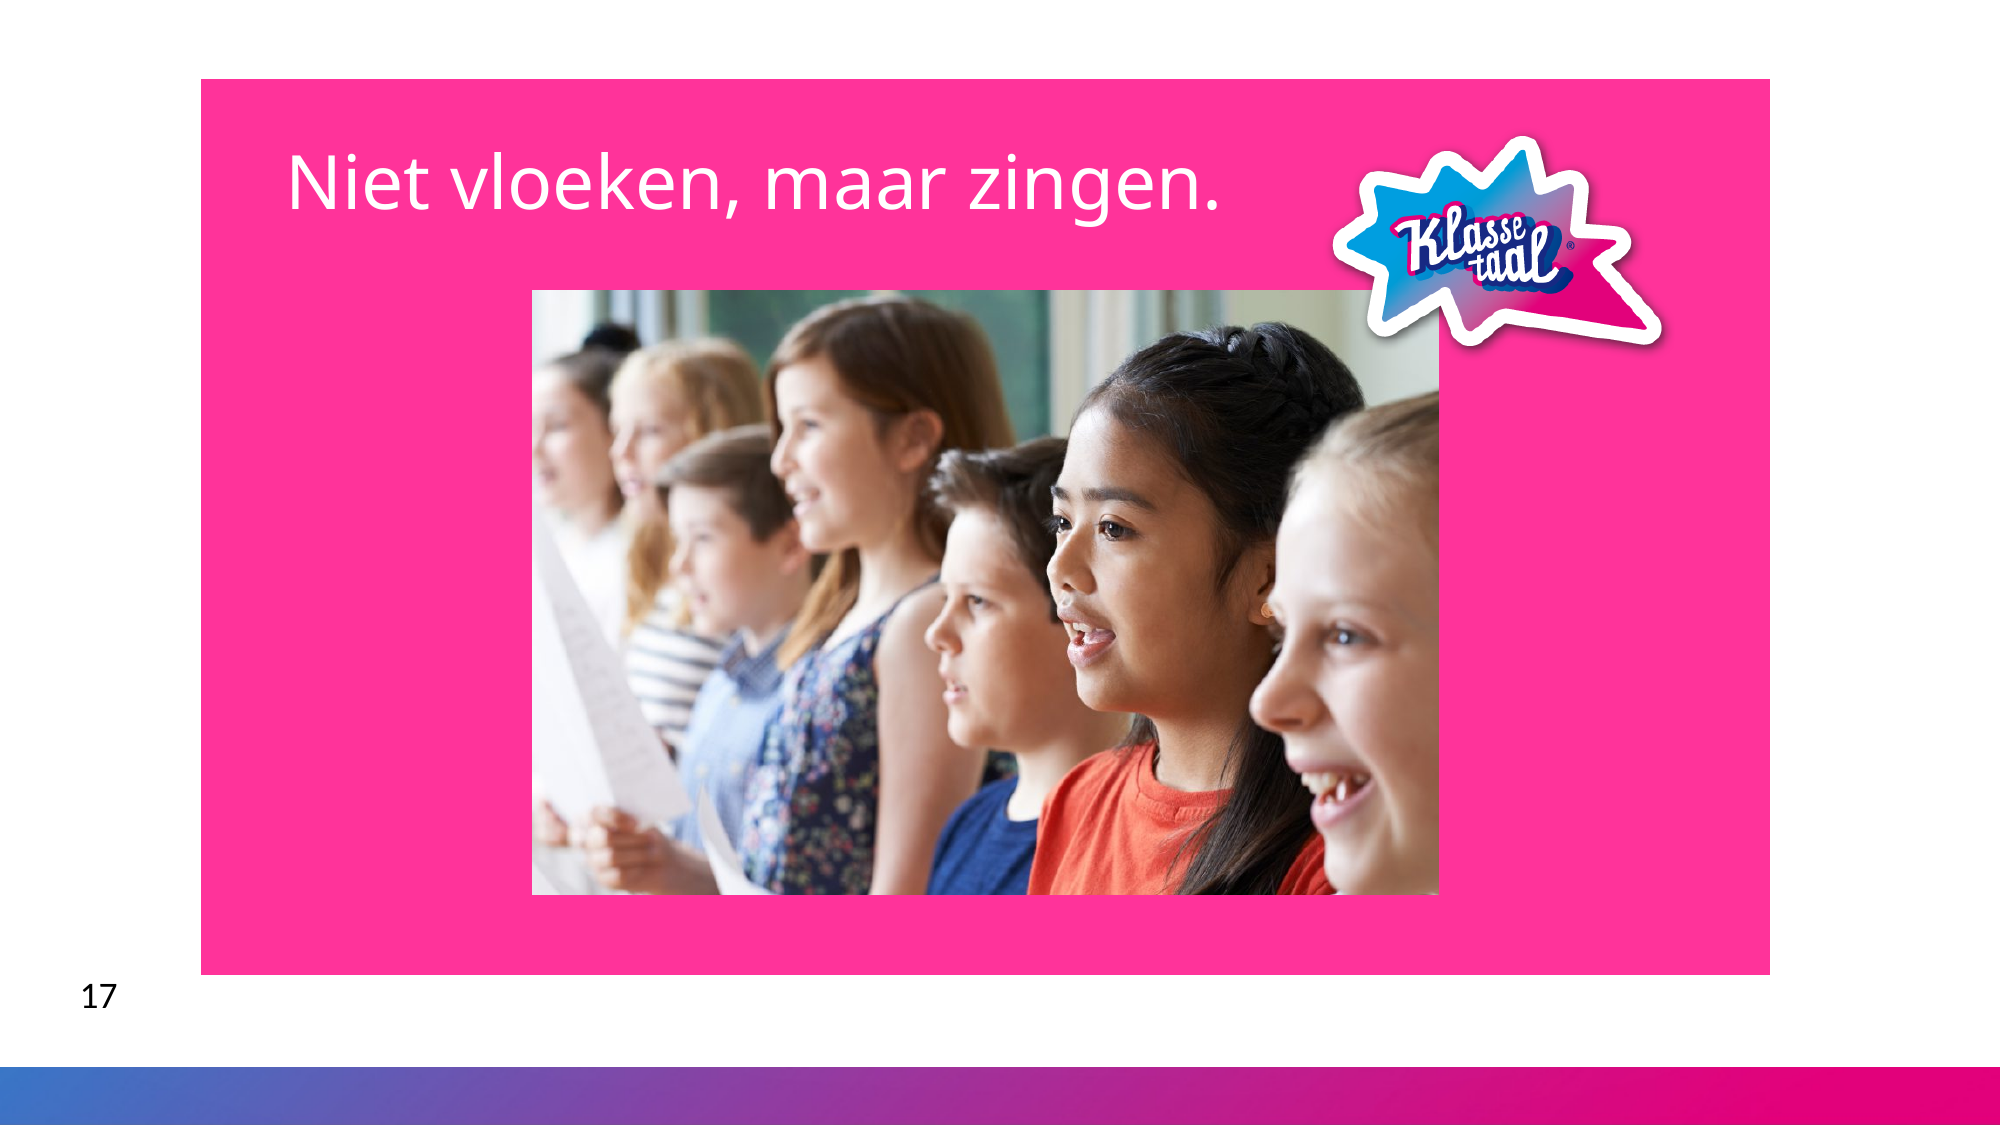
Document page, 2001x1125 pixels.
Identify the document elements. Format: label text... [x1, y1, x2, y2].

picture [0, 1067, 2000, 1125]
text_box 17 [64, 963, 133, 1024]
picture [201, 79, 1770, 975]
